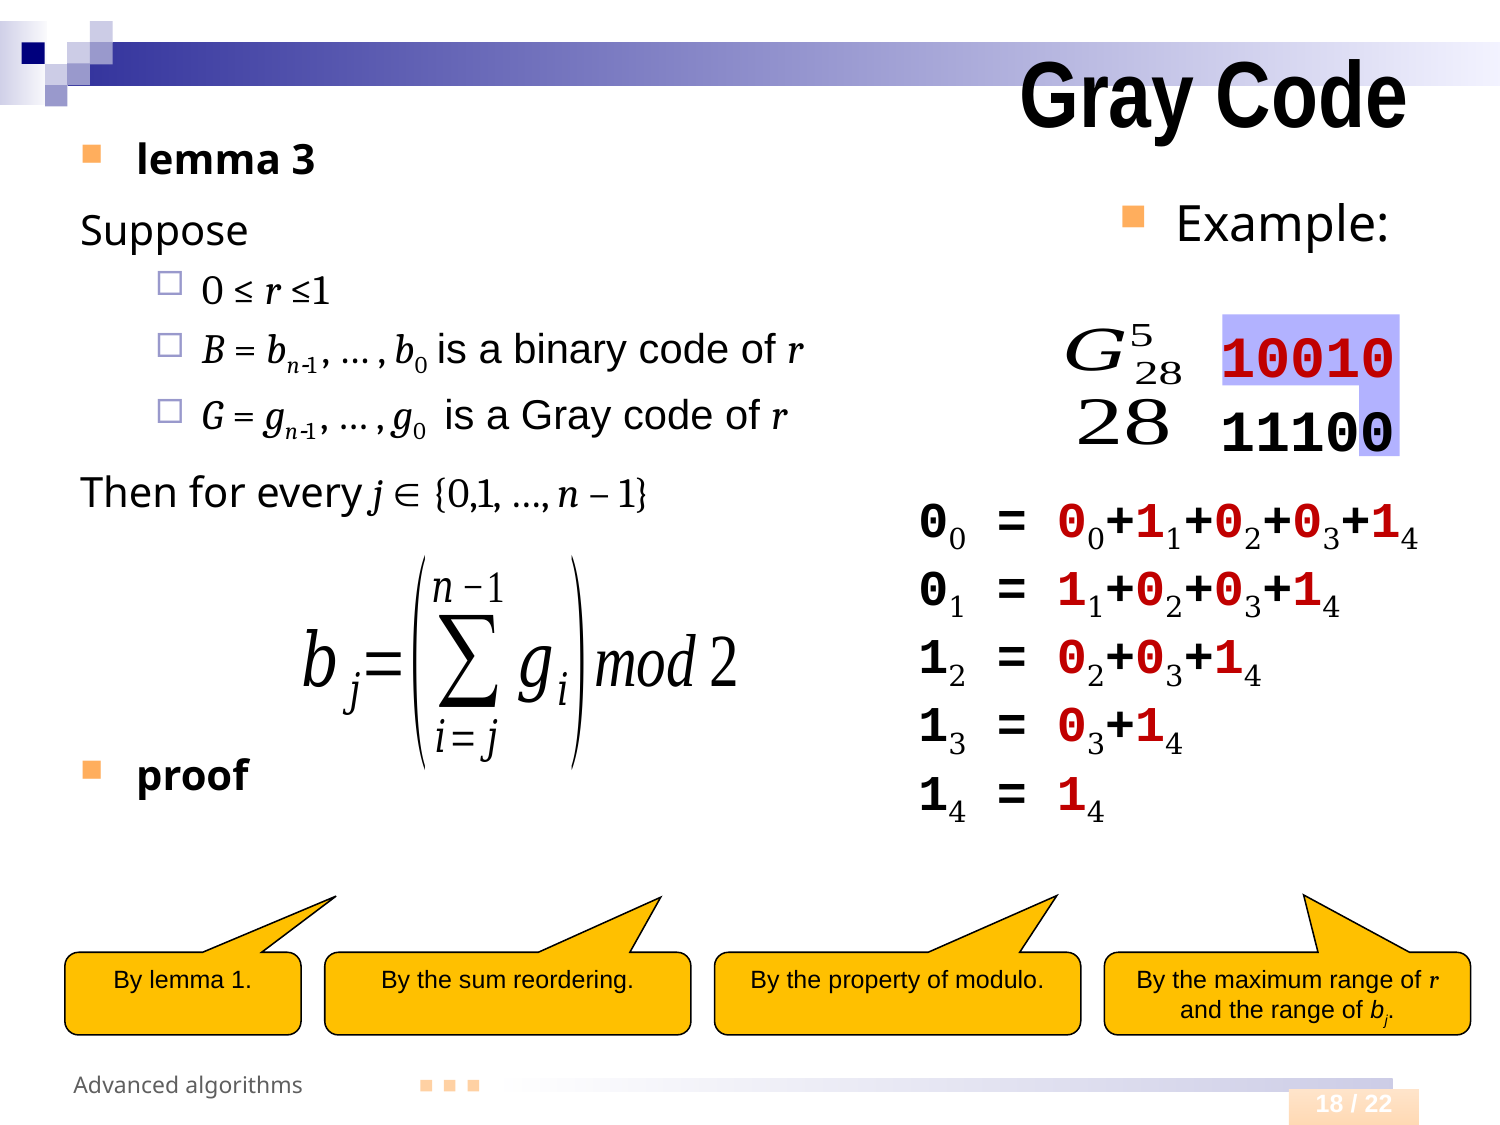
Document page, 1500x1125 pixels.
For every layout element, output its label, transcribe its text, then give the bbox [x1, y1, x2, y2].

title Gray Code [76, 30, 1424, 150]
text_box By the sum reordering. [324, 897, 691, 1035]
text_box By the property of modulo. [714, 895, 1081, 1035]
text_box 00 = 00+11+02+03+14 01 = 11+02+03+14 12 = 02+03+14 13 = 03+14 14 = 14 [903, 479, 1459, 836]
text_box 11100 [1205, 385, 1411, 471]
text_box Example: [1104, 184, 1429, 303]
text_box 10010 [1205, 311, 1412, 396]
text_box By the maximum range of r and the range of bj. [1104, 894, 1471, 1035]
text_box By lemma 1. [64, 896, 337, 1035]
